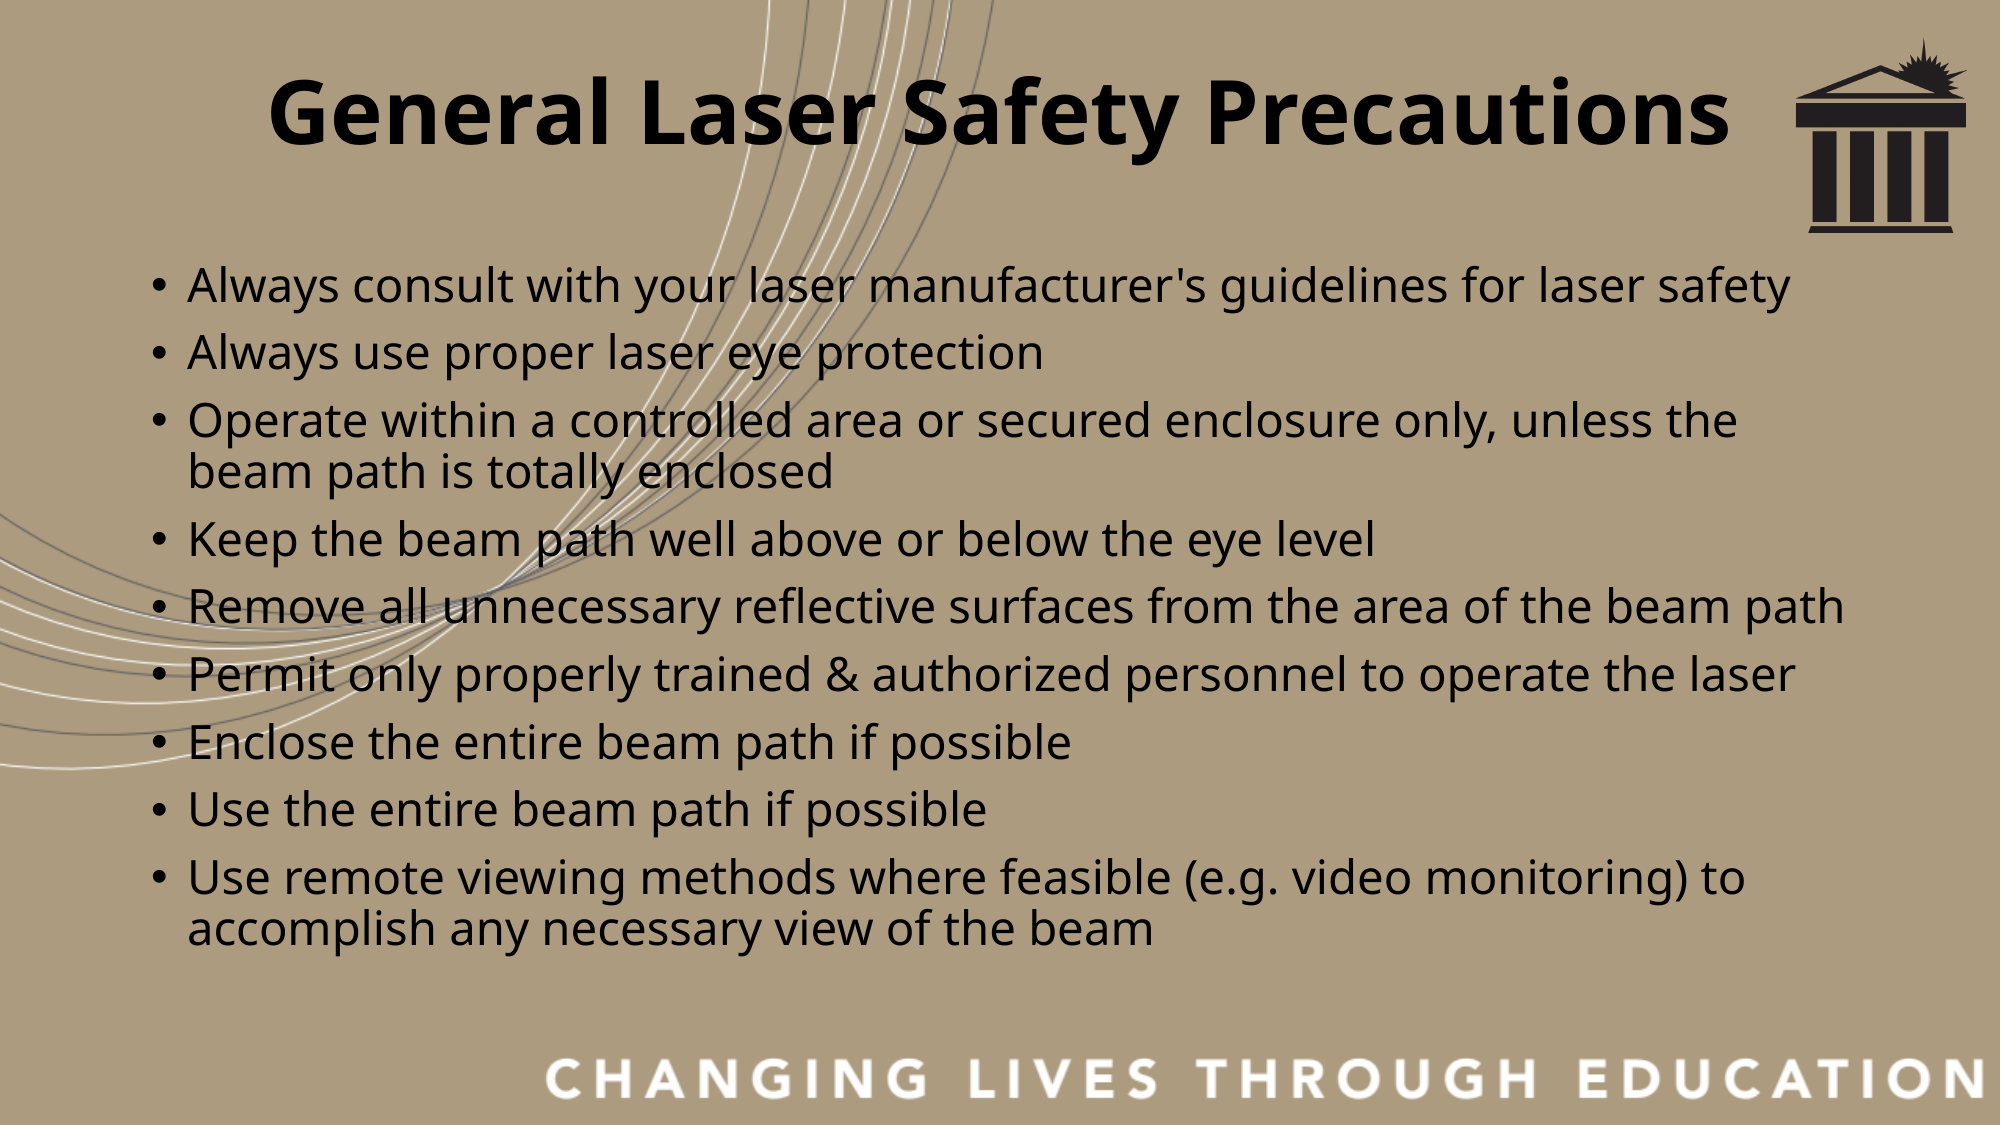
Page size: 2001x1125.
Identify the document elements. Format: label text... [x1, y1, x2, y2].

title General Laser Safety Precautions [137, 59, 1863, 172]
list Always consult with your laser manufacturer's guidelines for laser safety Always use proper laser eye protection Operate within a controlled area or secured enclosure only, unless the beam path is totally enclosed Keep the beam path well above or below the eye level Remove all unnecessary reflective surfaces from the area of the beam path Permit only properly trained & authorized personnel to operate the laser Enclose the entire beam path if possible Use the entire beam path if possible Use remote viewing methods where feasible (e.g. video monitoring) to accomplish any necessary view of the beam [136, 254, 1862, 968]
